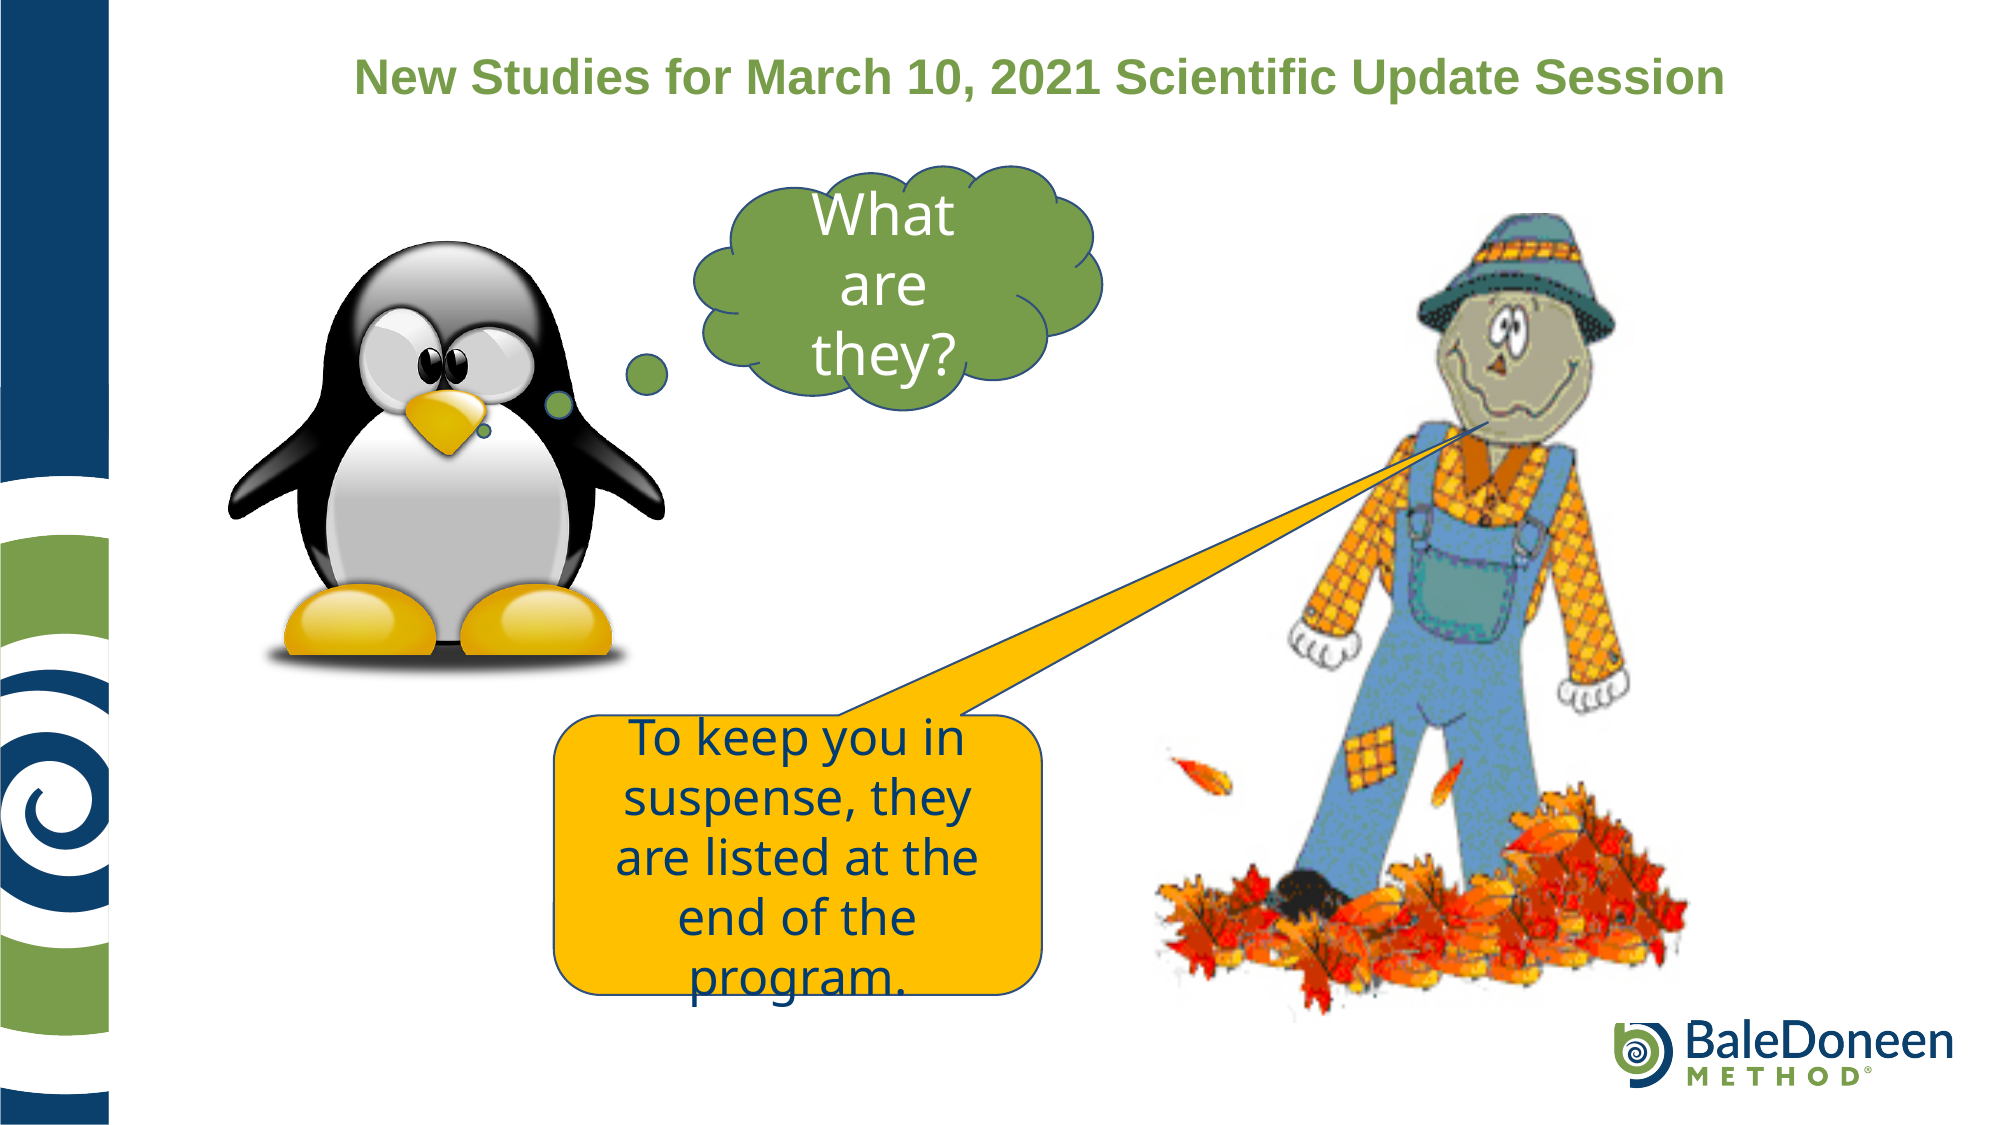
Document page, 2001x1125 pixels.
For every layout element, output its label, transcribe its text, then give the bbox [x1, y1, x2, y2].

text_box What are they? [693, 165, 1104, 412]
list [257, 162, 1803, 1038]
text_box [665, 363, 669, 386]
picture [0, 0, 2001, 1125]
text_box New Studies for March 10, 2021 Scientific Update Session [180, 37, 1901, 113]
text_box To keep you in suspense, they are listed at the end of the program. [552, 572, 1153, 996]
